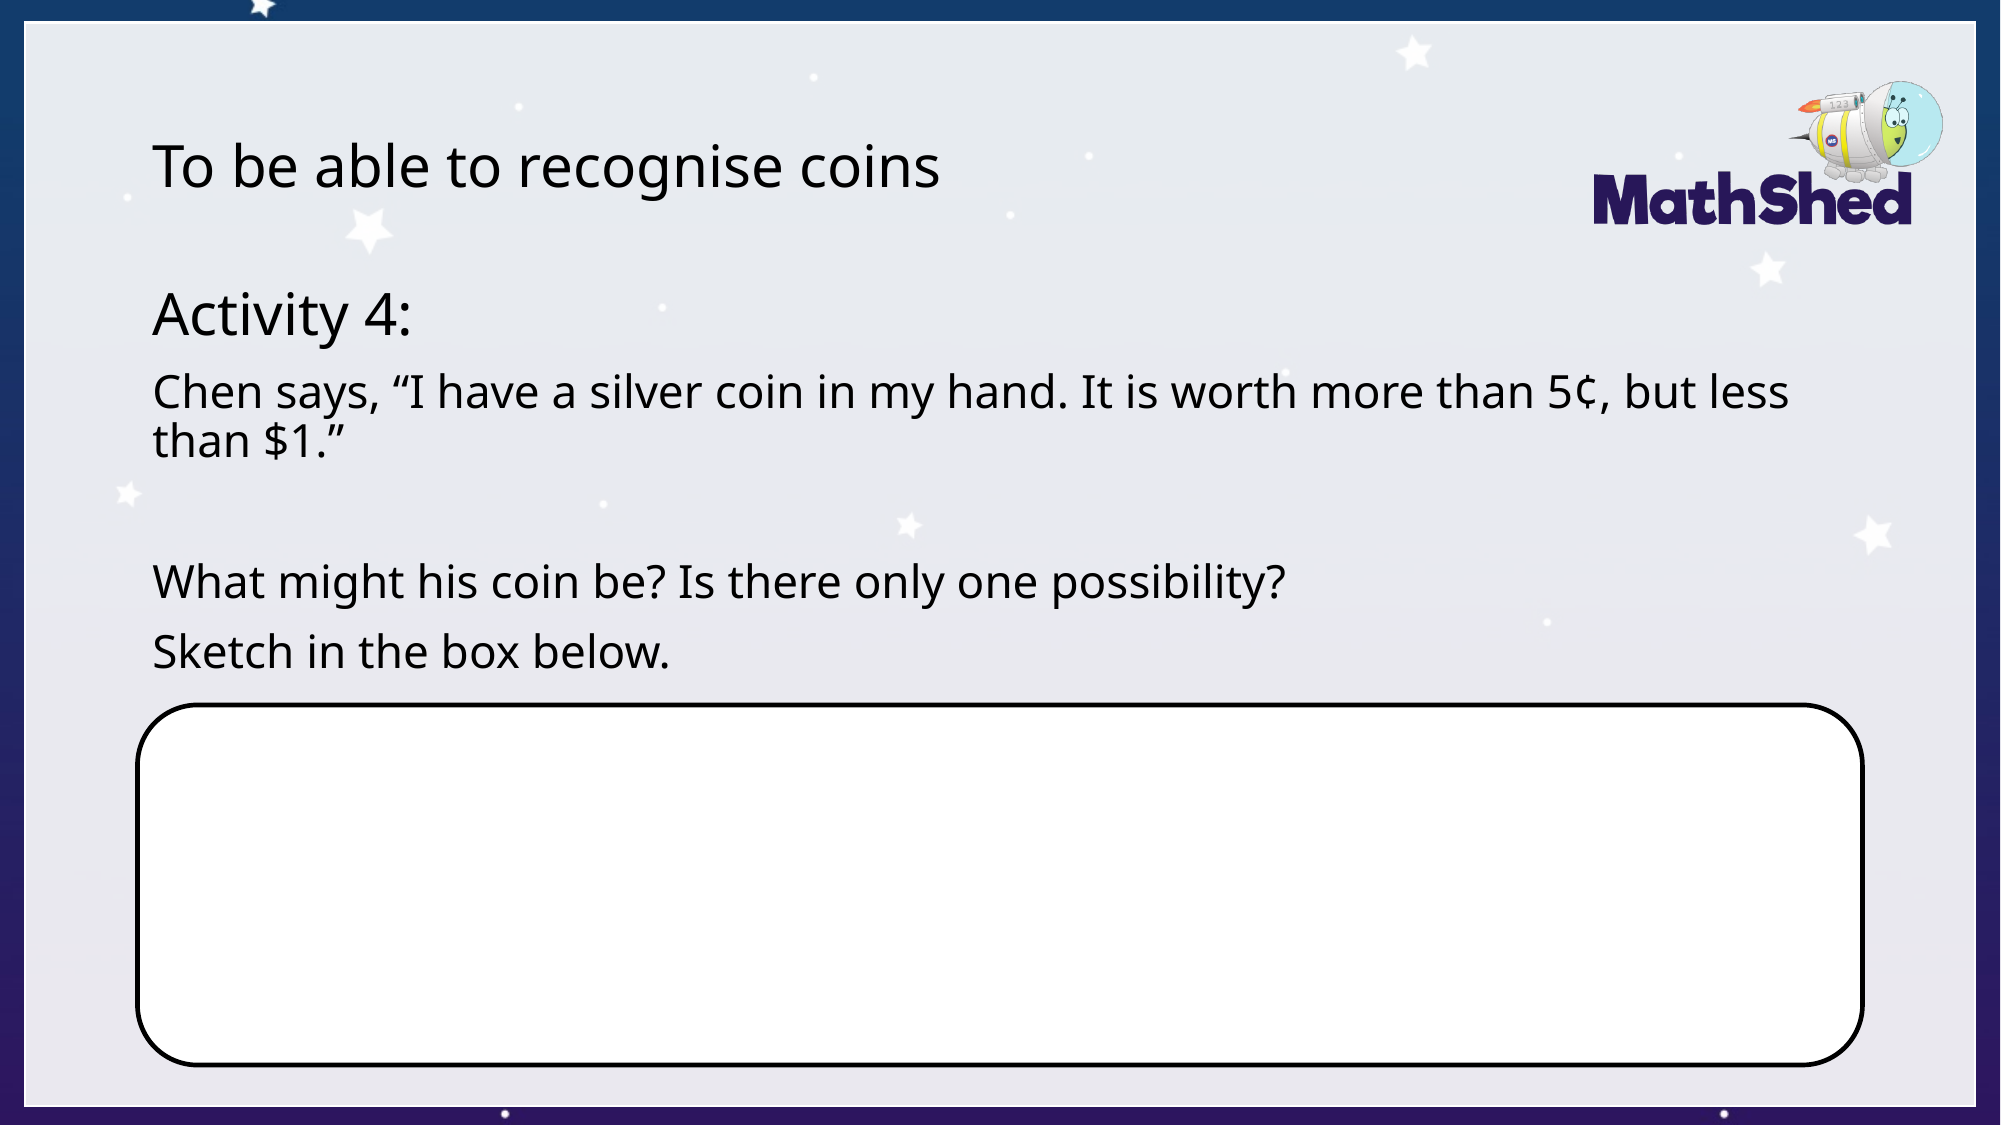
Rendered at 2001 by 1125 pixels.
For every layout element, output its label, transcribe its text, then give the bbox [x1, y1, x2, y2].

list Activity 4: Chen says, “I have a silver coin in my hand. It is worth more than 5¢, but less than $1.” What might his coin be? Is there only one possibility? Sketch in the box below. [137, 277, 1863, 751]
text_box [136, 703, 1864, 1067]
picture [0, 0, 2001, 1125]
title To be able to recognise coins [137, 59, 1578, 277]
